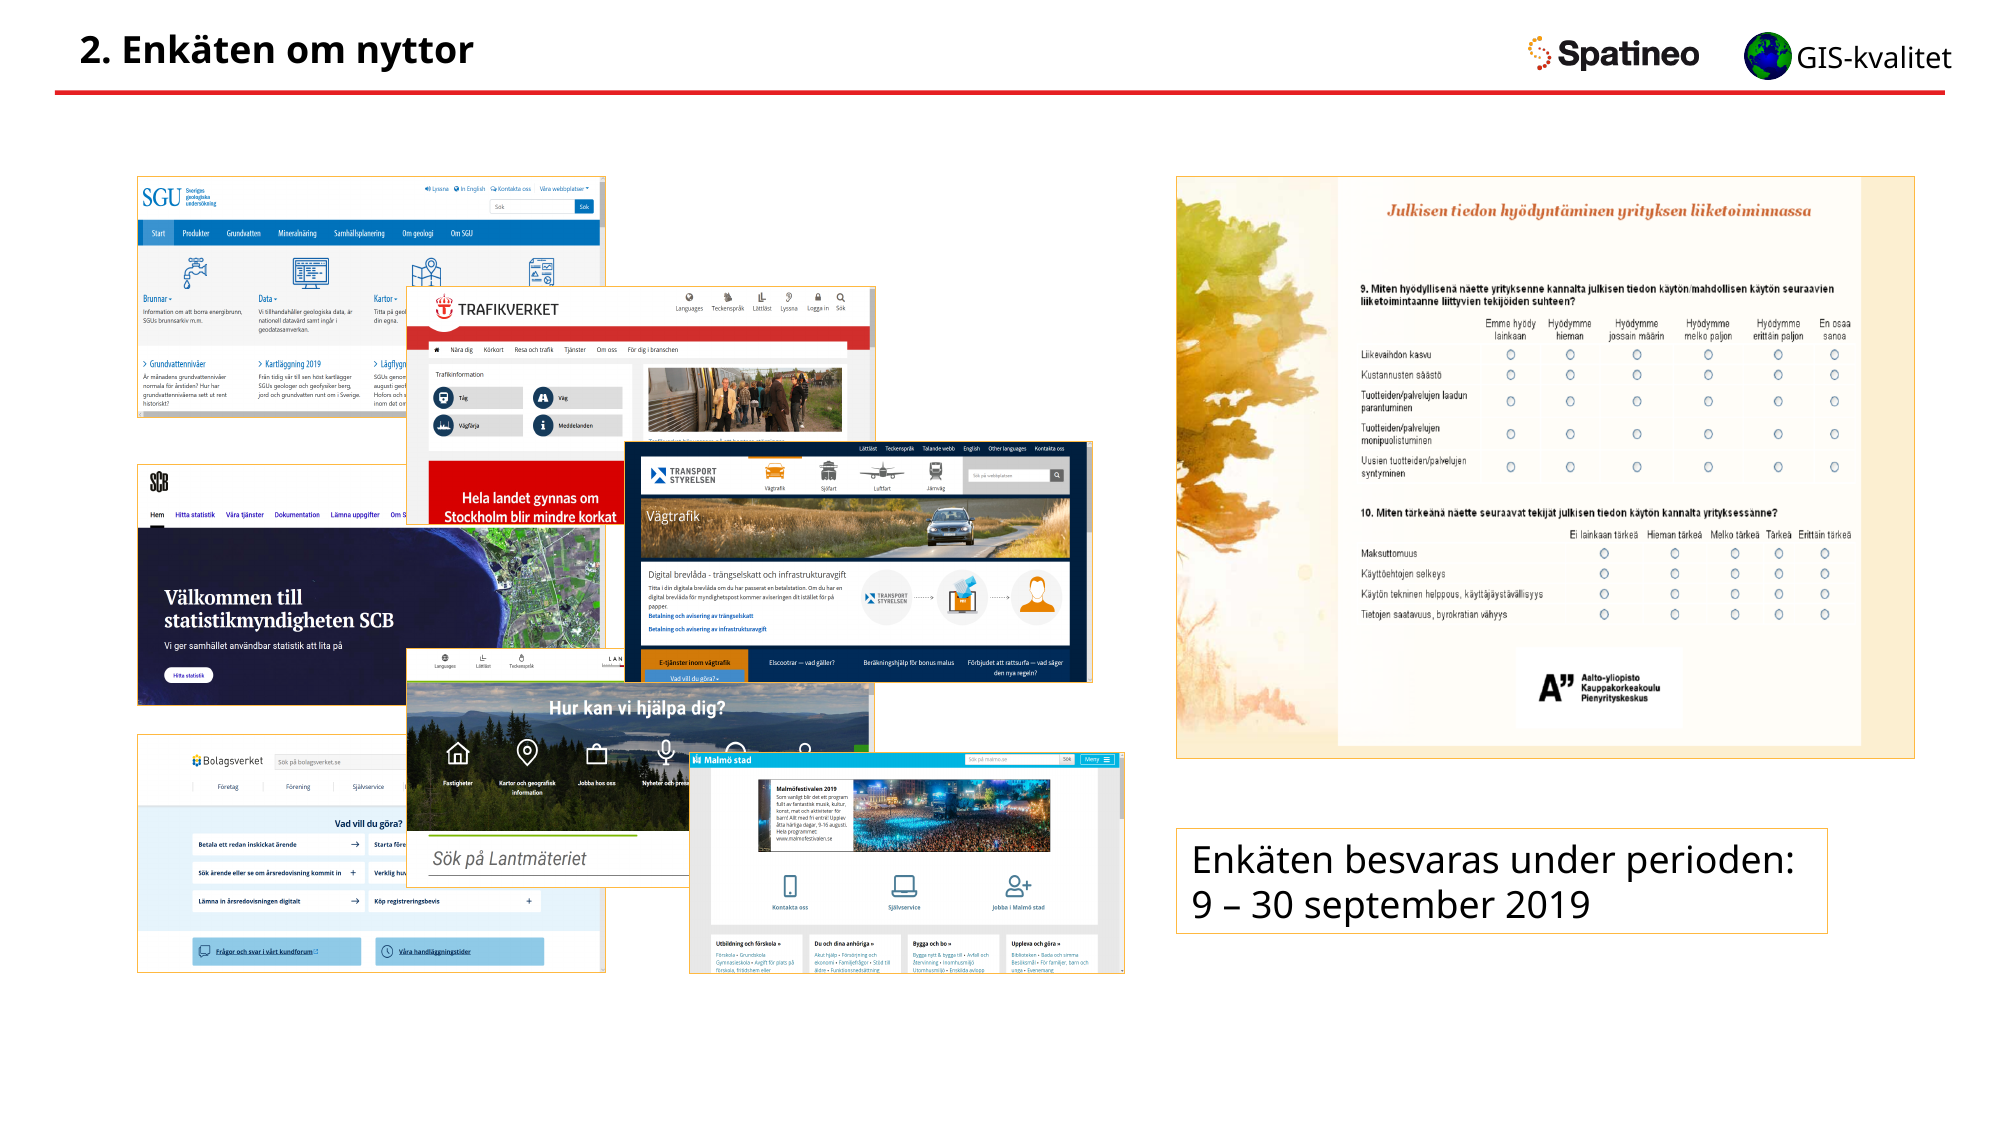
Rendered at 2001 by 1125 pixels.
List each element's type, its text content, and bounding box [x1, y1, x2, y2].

title 2. Enkäten om nyttor [64, 8, 1586, 94]
picture [1586, 36, 1699, 71]
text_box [137, 176, 1915, 974]
picture [1744, 32, 1792, 80]
